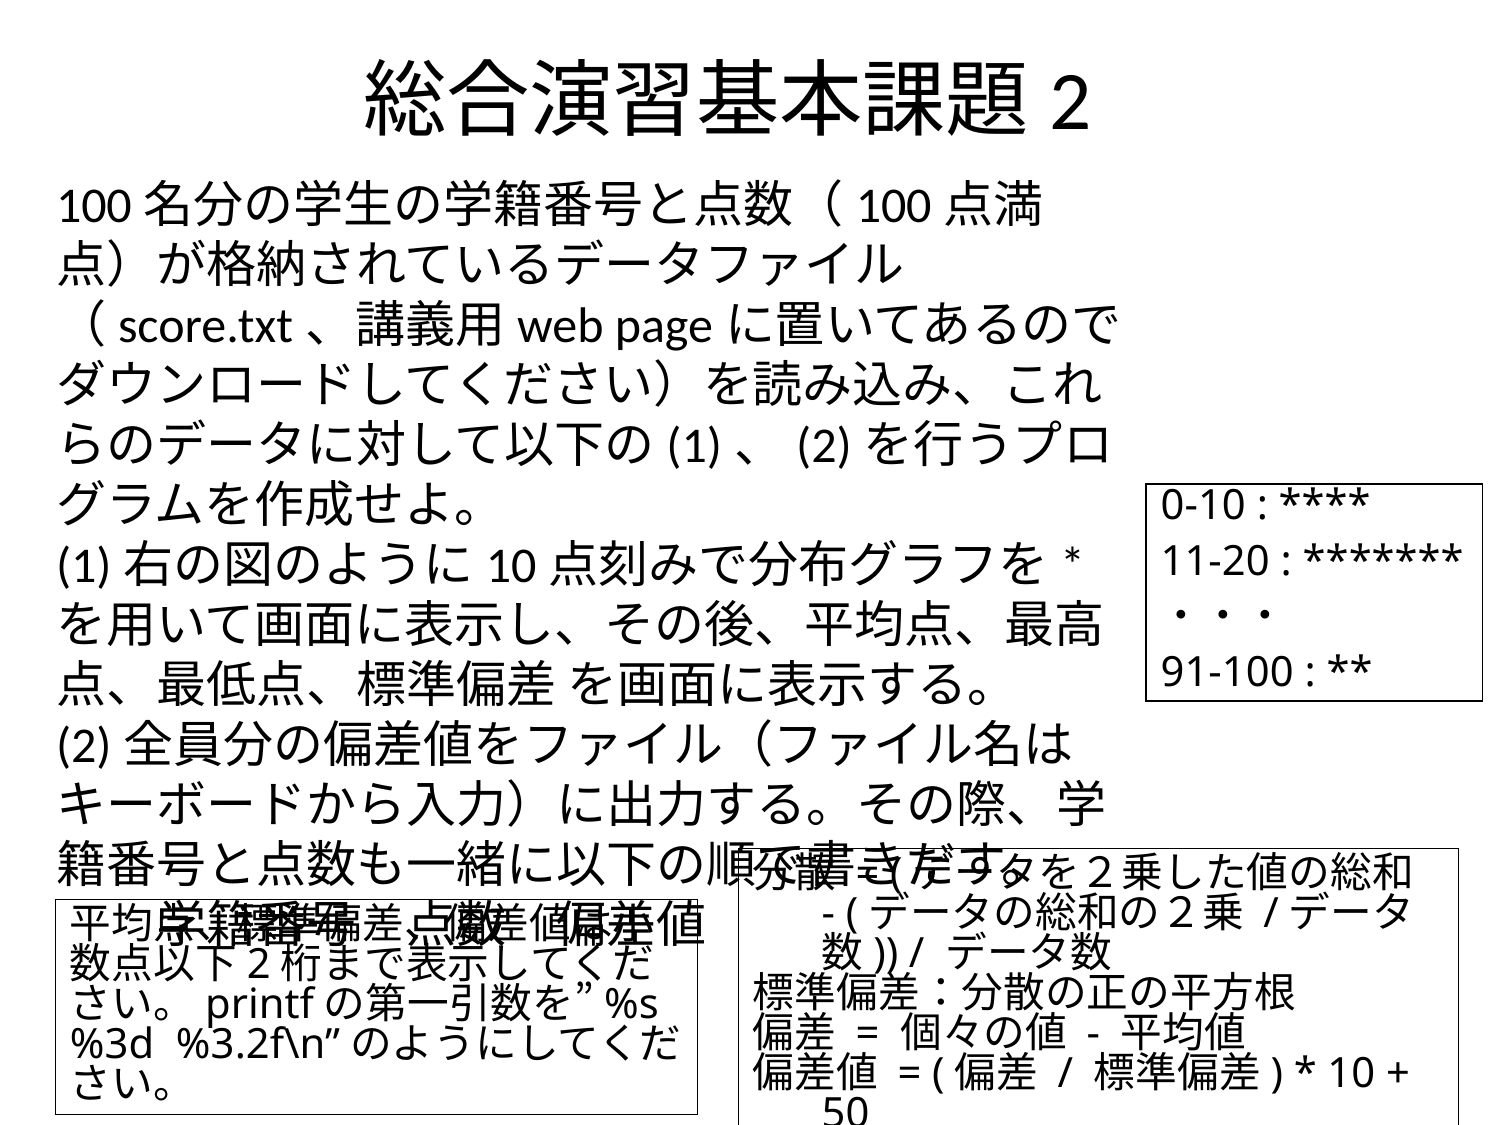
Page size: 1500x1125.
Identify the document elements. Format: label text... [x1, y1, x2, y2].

text_box 平均点、標準偏差、偏差値は小数点以下2桁まで表示してください。printfの第一引数を”%s %3d %3.2f\n”のようにしてください。 [55, 899, 698, 1115]
text_box 分散 = (データを２乗した値の総和 - (データの総和の２乗 /データ数)) / データ数 標準偏差：分散の正の平方根 偏差 = 個々の値 - 平均値 偏差値 = (偏差 / 標準偏差) * 10 + 50 [738, 848, 1459, 1125]
text_box 0-10 : **** 11-20 : ******* ・・・ 91-100 : ** [1146, 483, 1483, 701]
text_box 100名分の学生の学籍番号と点数（100点満点）が格納されているデータファイル（score.txt、講義用web pageに置いてあるのでダウンロードしてください）を読み込み、これらのデータに対して以下の(1)、(2)を行うプログラムを作成せよ。 (1)右の図のように10点刻みで分布グラフを*を用いて画面に表示し、その後、平均点、最高点、最低点、標準偏差 を画面に表示する。 (2)全員分の偏差値をファイル（ファイル名はキーボードから入力）に出力する。その際、学籍番号と点数も一緒に以下の順で書きだす。 学籍番号 点数 偏差値 [41, 164, 1146, 960]
title 総合演習基本課題2 [102, 30, 1353, 161]
